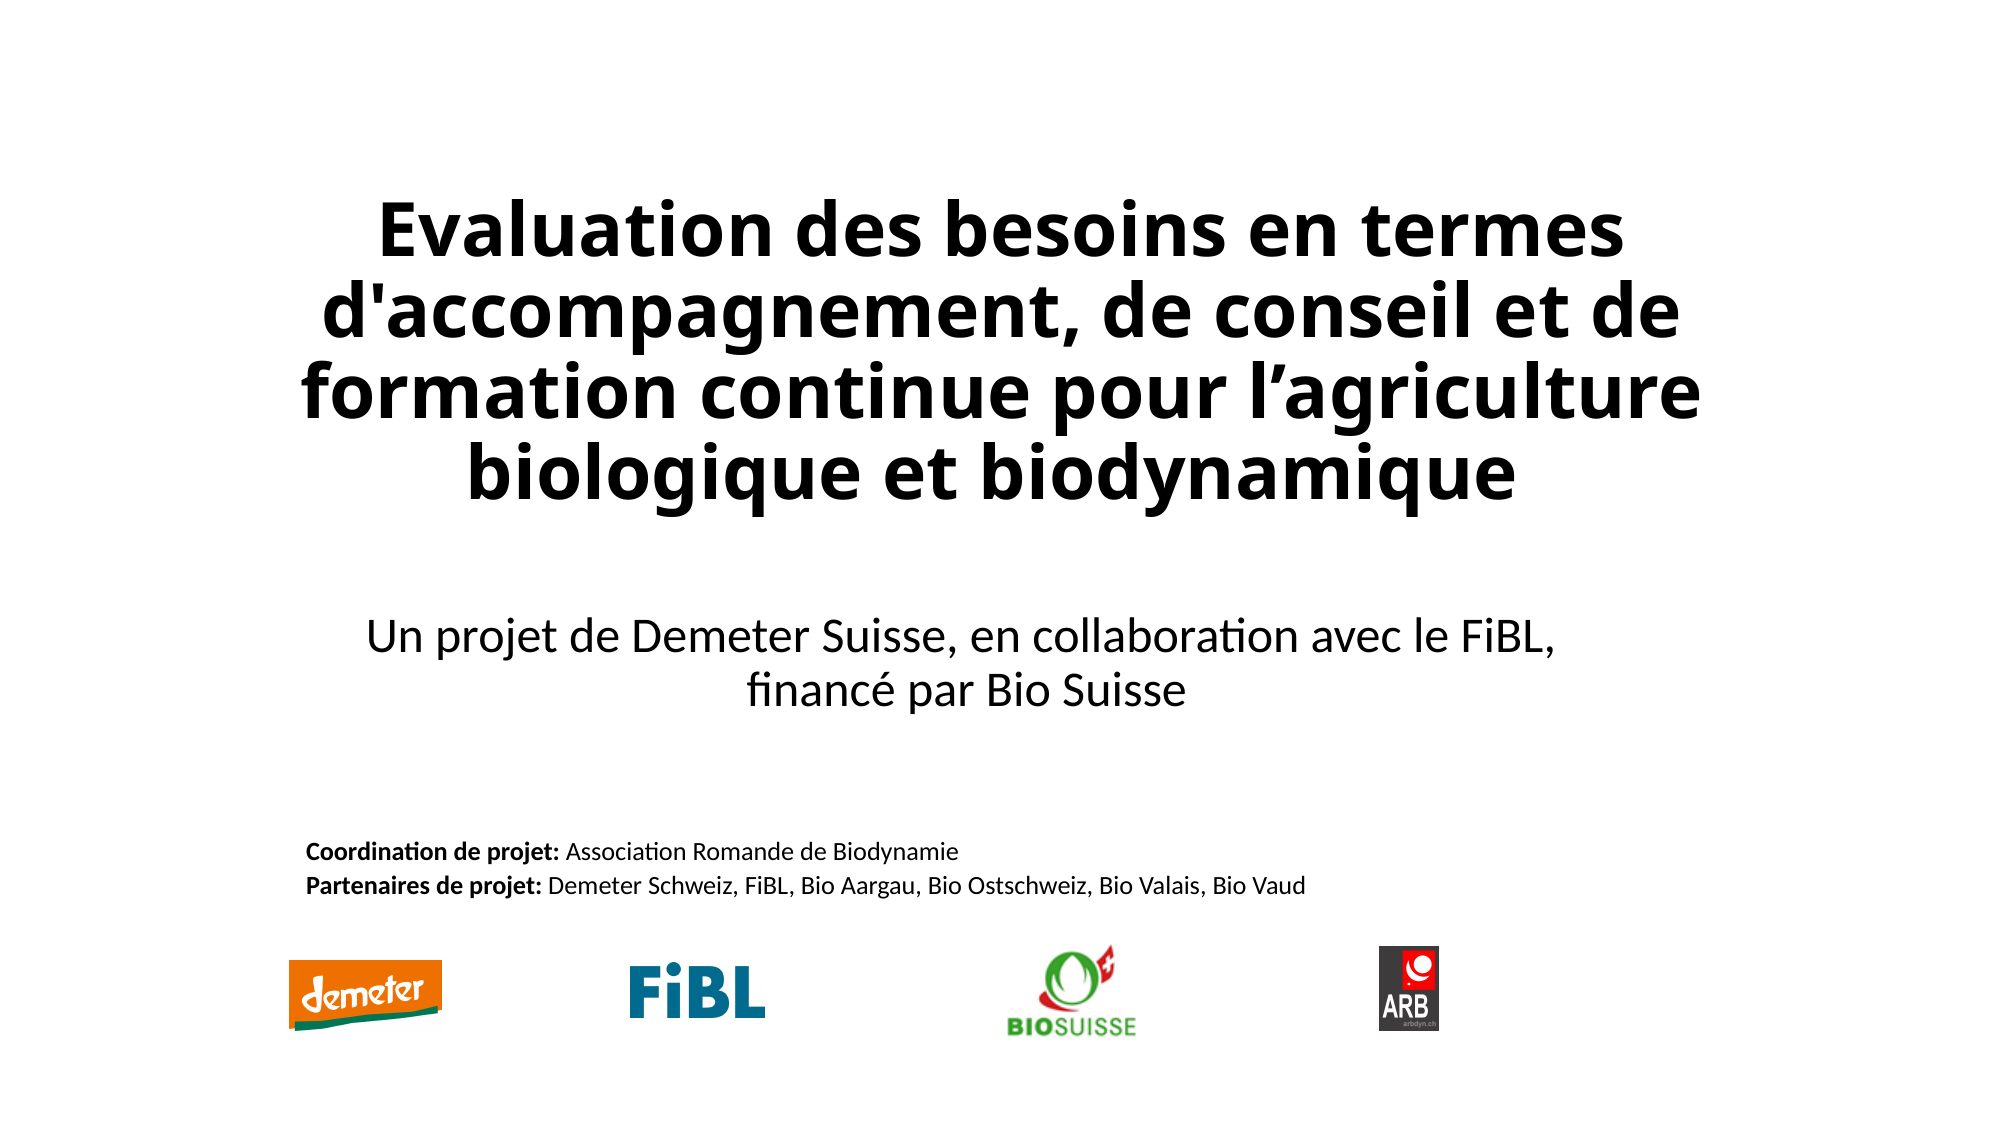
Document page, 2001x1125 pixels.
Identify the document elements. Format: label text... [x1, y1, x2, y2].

picture [1379, 946, 1439, 1031]
text_box Coordination de projet: Association Romande de Biodynamie Partenaires de projet: Demeter Schweiz, FiBL, Bio Aargau, Bio Ostschweiz, Bio Valais, Bio Vaud [290, 824, 1750, 909]
picture [630, 962, 765, 1018]
picture [289, 960, 442, 1031]
picture [1002, 939, 1142, 1041]
picture [703, 977, 711, 986]
picture [703, 997, 714, 1007]
title Evaluation des besoins en termes d'accompagnement, de conseil et de formation continue pour l’agriculture biologique et biodynamique [252, 134, 1753, 523]
subtitle Un projet de Demeter Suisse, en collaboration avec le FiBL, financé par Bio Suisse [217, 602, 1717, 752]
